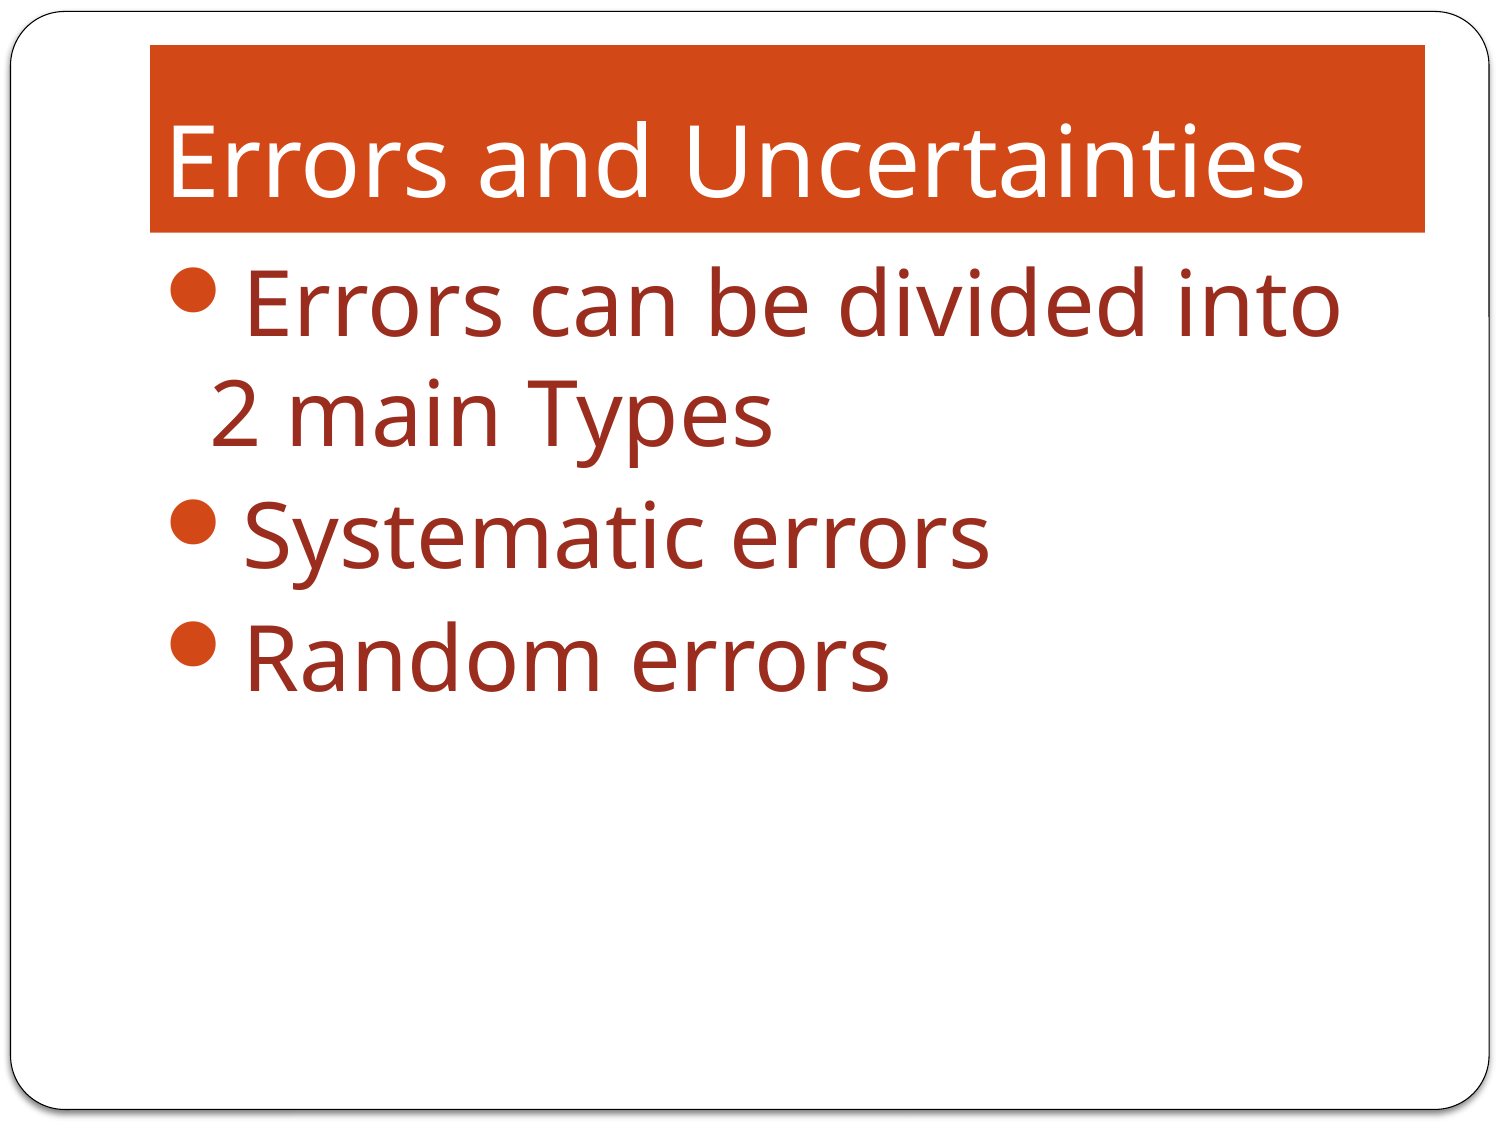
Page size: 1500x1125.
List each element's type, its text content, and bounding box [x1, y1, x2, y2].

title Errors and Uncertainties [150, 45, 1425, 233]
list Errors can be divided into 2 main Types Systematic errors Random errors [150, 237, 1425, 988]
